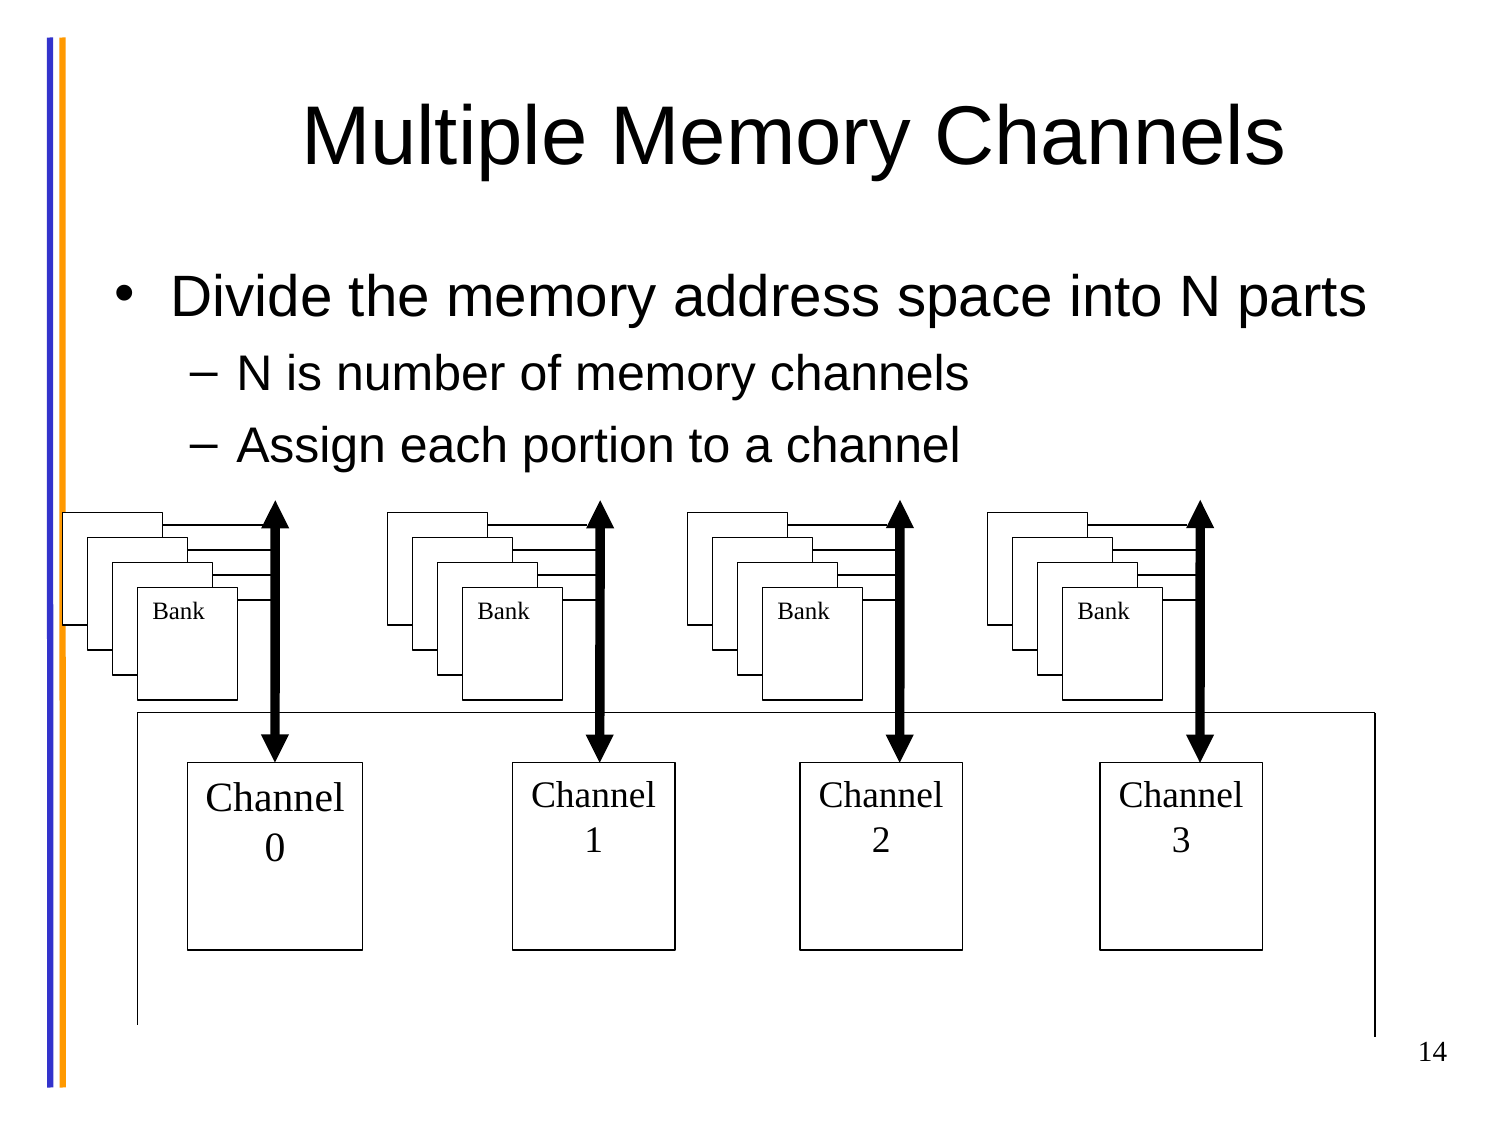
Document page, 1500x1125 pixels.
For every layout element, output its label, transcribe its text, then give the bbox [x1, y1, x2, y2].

text_box Channel 0 [187, 762, 363, 950]
text_box [112, 562, 213, 675]
text_box [87, 537, 188, 650]
text_box [712, 537, 813, 650]
text_box Channel 3 [1099, 762, 1263, 950]
list Divide the memory address space into N parts N is number of memory channels Assign each portion to a channel [99, 249, 1463, 500]
slide_number 14 [1149, 1024, 1463, 1100]
text_box Bank [762, 587, 863, 700]
text_box [62, 512, 163, 625]
text_box Bank [137, 587, 238, 700]
text_box [412, 537, 513, 650]
title Multiple Memory Channels [112, 37, 1475, 225]
text_box [687, 512, 788, 625]
text_box [1037, 562, 1138, 675]
text_box [1012, 537, 1113, 650]
text_box [737, 562, 838, 675]
text_box Bank [1062, 587, 1163, 700]
text_box [987, 512, 1088, 625]
text_box [387, 512, 488, 625]
text_box Channel 1 [512, 762, 675, 950]
text_box [437, 562, 538, 675]
text_box Bank [462, 587, 563, 700]
text_box Channel 2 [799, 762, 963, 950]
